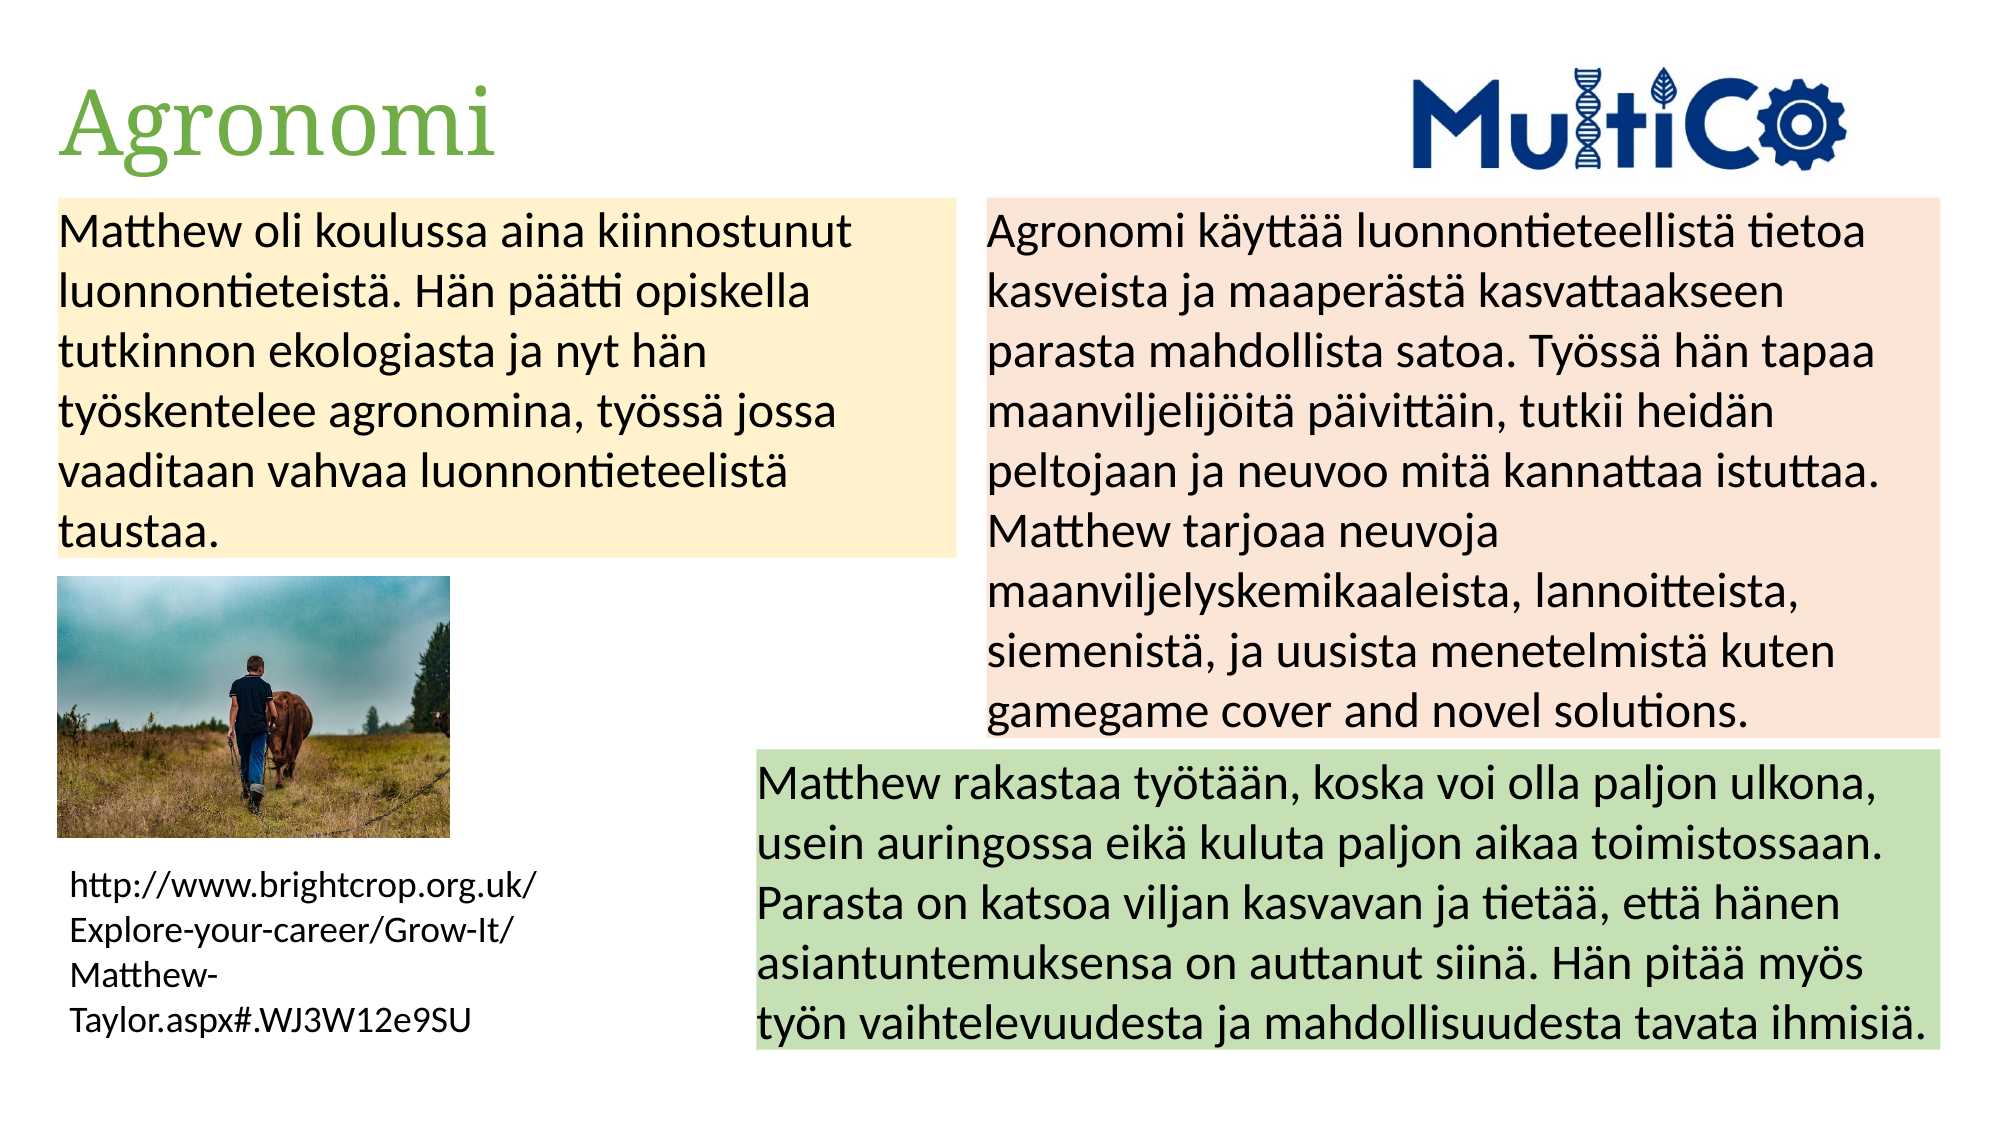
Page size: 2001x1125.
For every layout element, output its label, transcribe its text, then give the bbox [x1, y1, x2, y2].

text_box Matthew rakastaa työtään, koska voi olla paljon ulkona, usein auringossa eikä kuluta paljon aikaa toimistossaan. Parasta on katsoa viljan kasvavan ja tietää, että hänen asiantuntemuksensa on auttanut siinä. Hän pitää myös työn vaihtelevuudesta ja mahdollisuudesta tavata ihmisiä. [756, 749, 1941, 1050]
picture [1396, 45, 1863, 192]
text_box Matthew oli koulussa aina kiinnostunut luonnontieteistä. Hän päätti opiskella tutkinnon ekologiasta ja nyt hän työskentelee agronomina, työssä jossa vaaditaan vahvaa luonnontieteelistä taustaa. [57, 197, 957, 558]
picture [57, 575, 451, 838]
text_box http://www.brightcrop.org.uk/Explore-your-career/Grow-It/Matthew-Taylor.aspx#.WJ3W12e9SU [61, 852, 603, 1048]
text_box Agronomi käyttää luonnontieteellistä tietoa kasveista ja maaperästä kasvattaakseen parasta mahdollista satoa. Työssä hän tapaa maanviljelijöitä päivittäin, tutkii heidän peltojaan ja neuvoo mitä kannattaa istuttaa. Matthew tarjoaa neuvoja maanviljelyskemikaaleista, lannoitteista, siemenistä, ja uusista menetelmistä kuten gamegame cover and novel solutions. [986, 197, 1941, 738]
title Agronomi [51, 16, 1778, 236]
